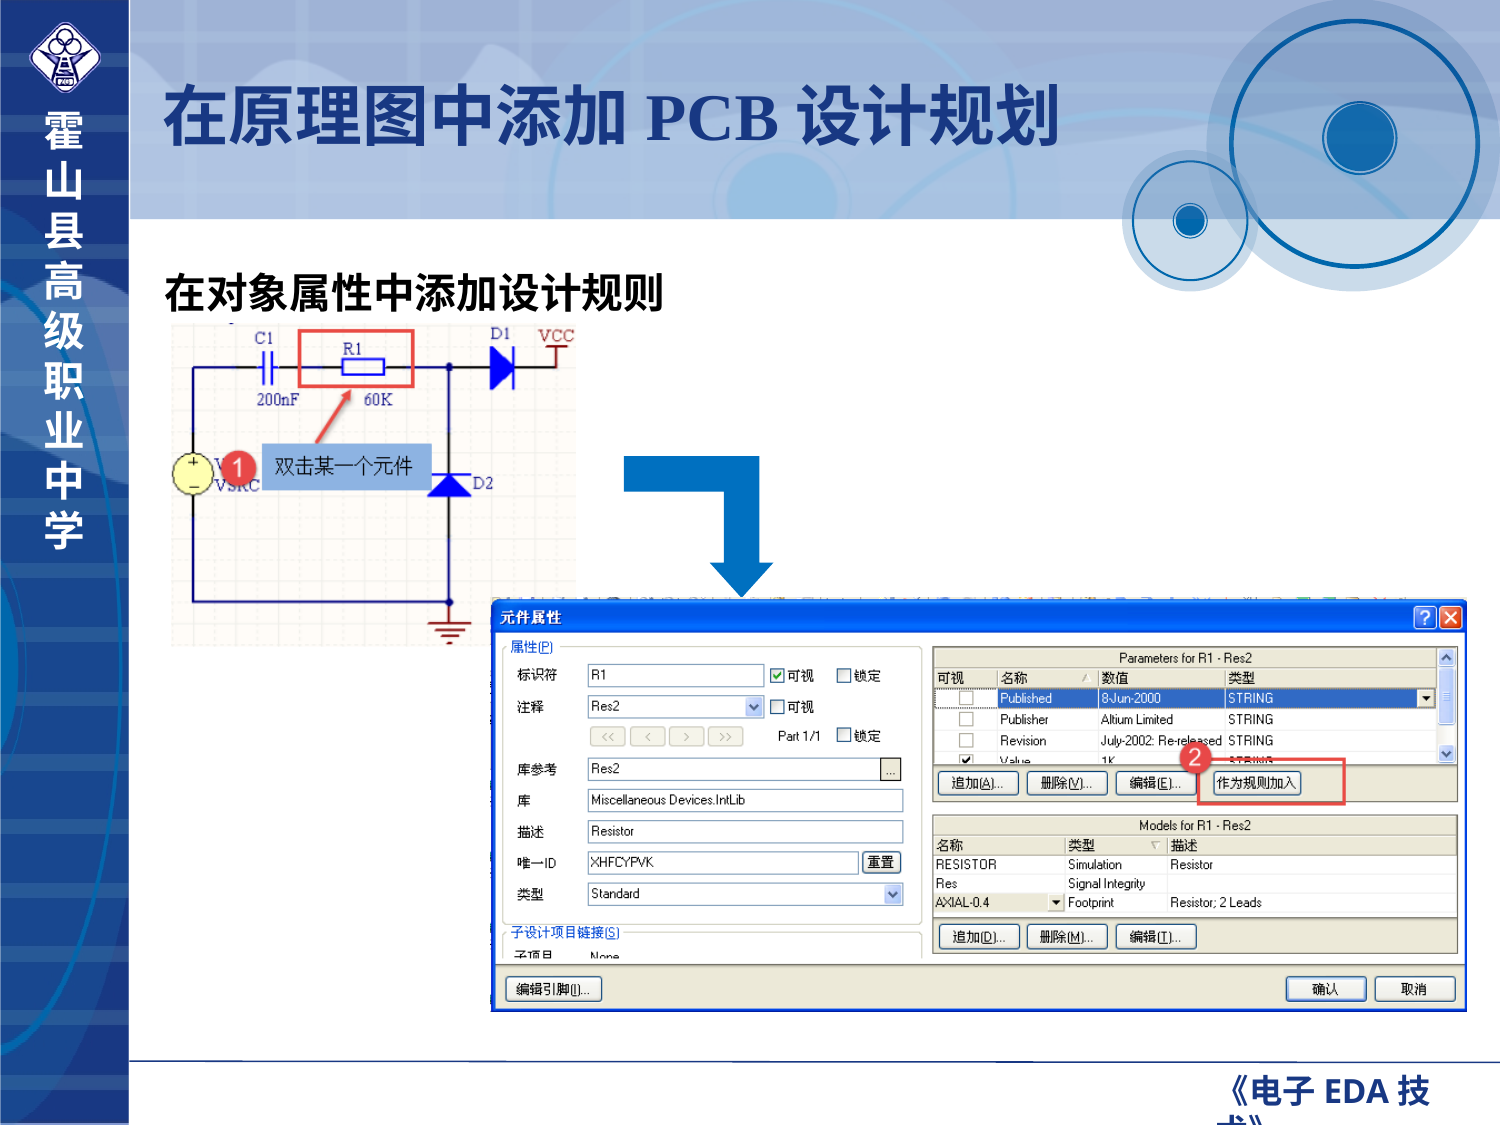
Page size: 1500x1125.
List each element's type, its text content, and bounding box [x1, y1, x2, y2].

title 在原理图中添加PCB设计规划 [147, 66, 1442, 173]
picture [171, 323, 1467, 1012]
text_box 在对象属性中添加设计规则 [149, 259, 681, 325]
picture [0, 0, 129, 1125]
text_box [623, 456, 774, 597]
picture [130, 0, 1500, 219]
